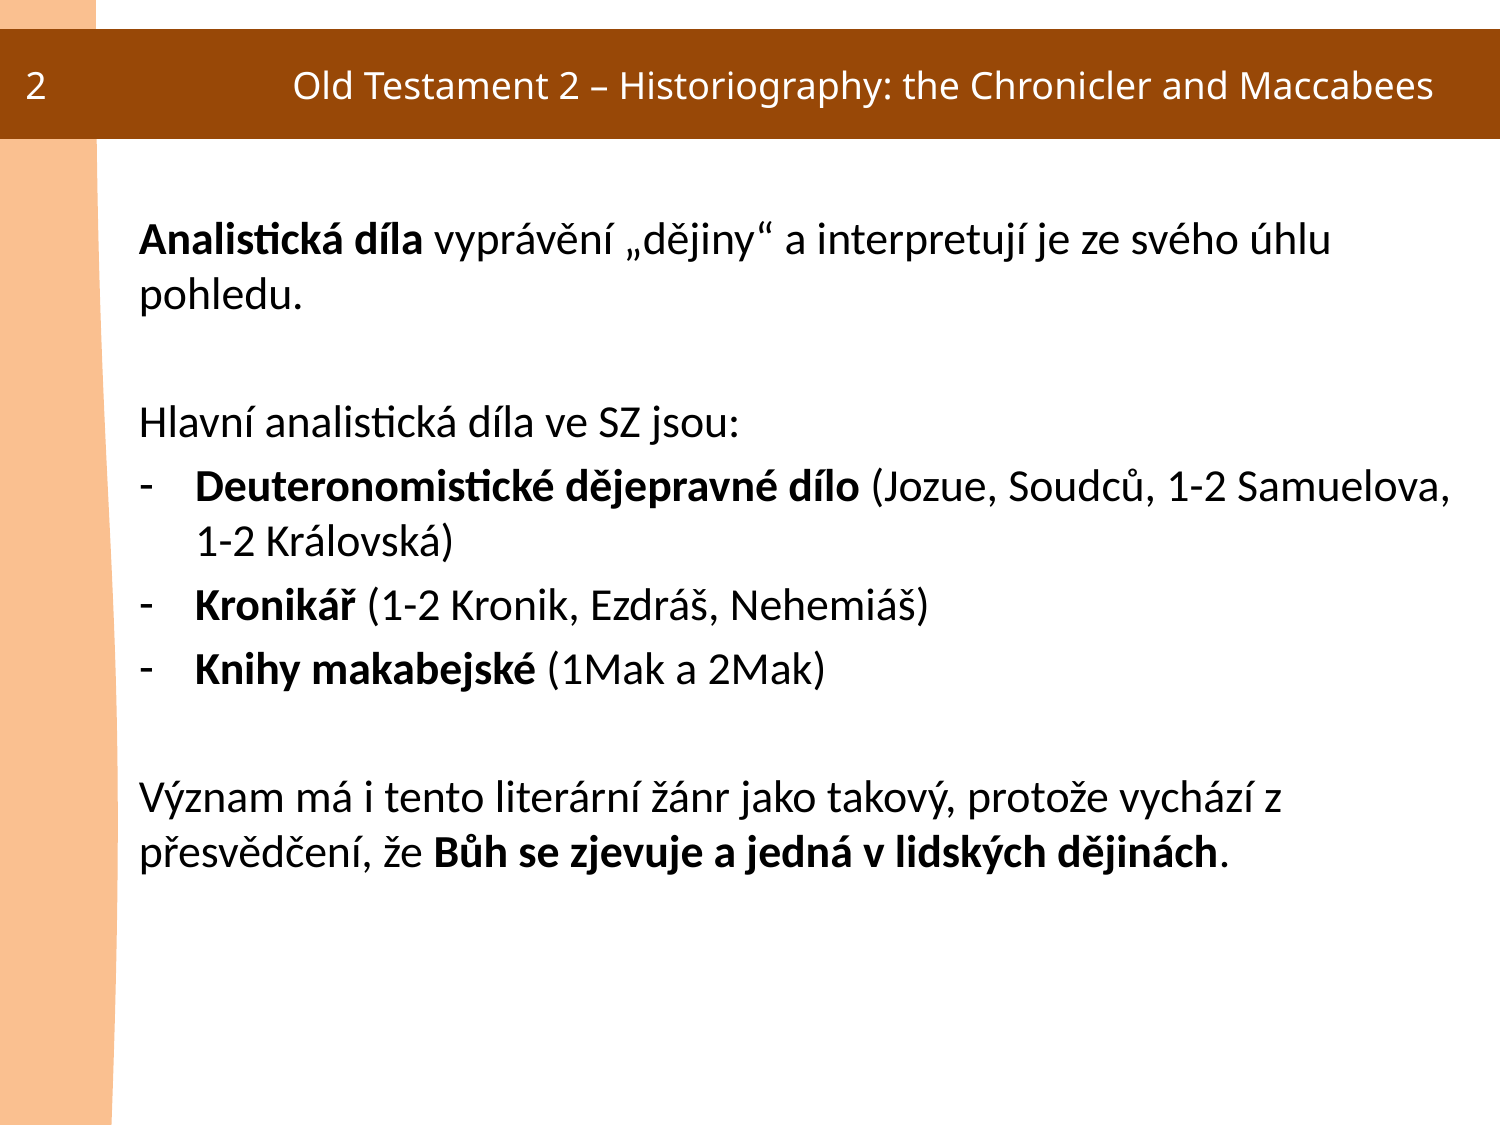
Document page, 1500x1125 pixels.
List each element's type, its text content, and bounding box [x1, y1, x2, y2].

text_box [0, 139, 118, 1125]
text_box [0, 0, 96, 29]
list Analistická díla vyprávění „dějiny“ a interpretují je ze svého úhlu pohledu. Hlavní analistická díla ve SZ jsou: Deuteronomistické dějepravné dílo (Jozue, Soudců, 1-2 Samuelova, 1-2 Královská) Kronikář (1-2 Kronik, Ezdráš, Nehemiáš) Knihy makabejské (1Mak a 2Mak) Význam má i tento literární žánr jako takový, protože vychází z přesvědčení, že Bůh se zjevuje a jedná v lidských dějinách. [123, 139, 1500, 1125]
text_box 2 [10, 54, 62, 115]
text_box [0, 29, 1500, 139]
text_box Old Testament 2 – Historiography: the Chronicler and Maccabees [277, 54, 1500, 115]
